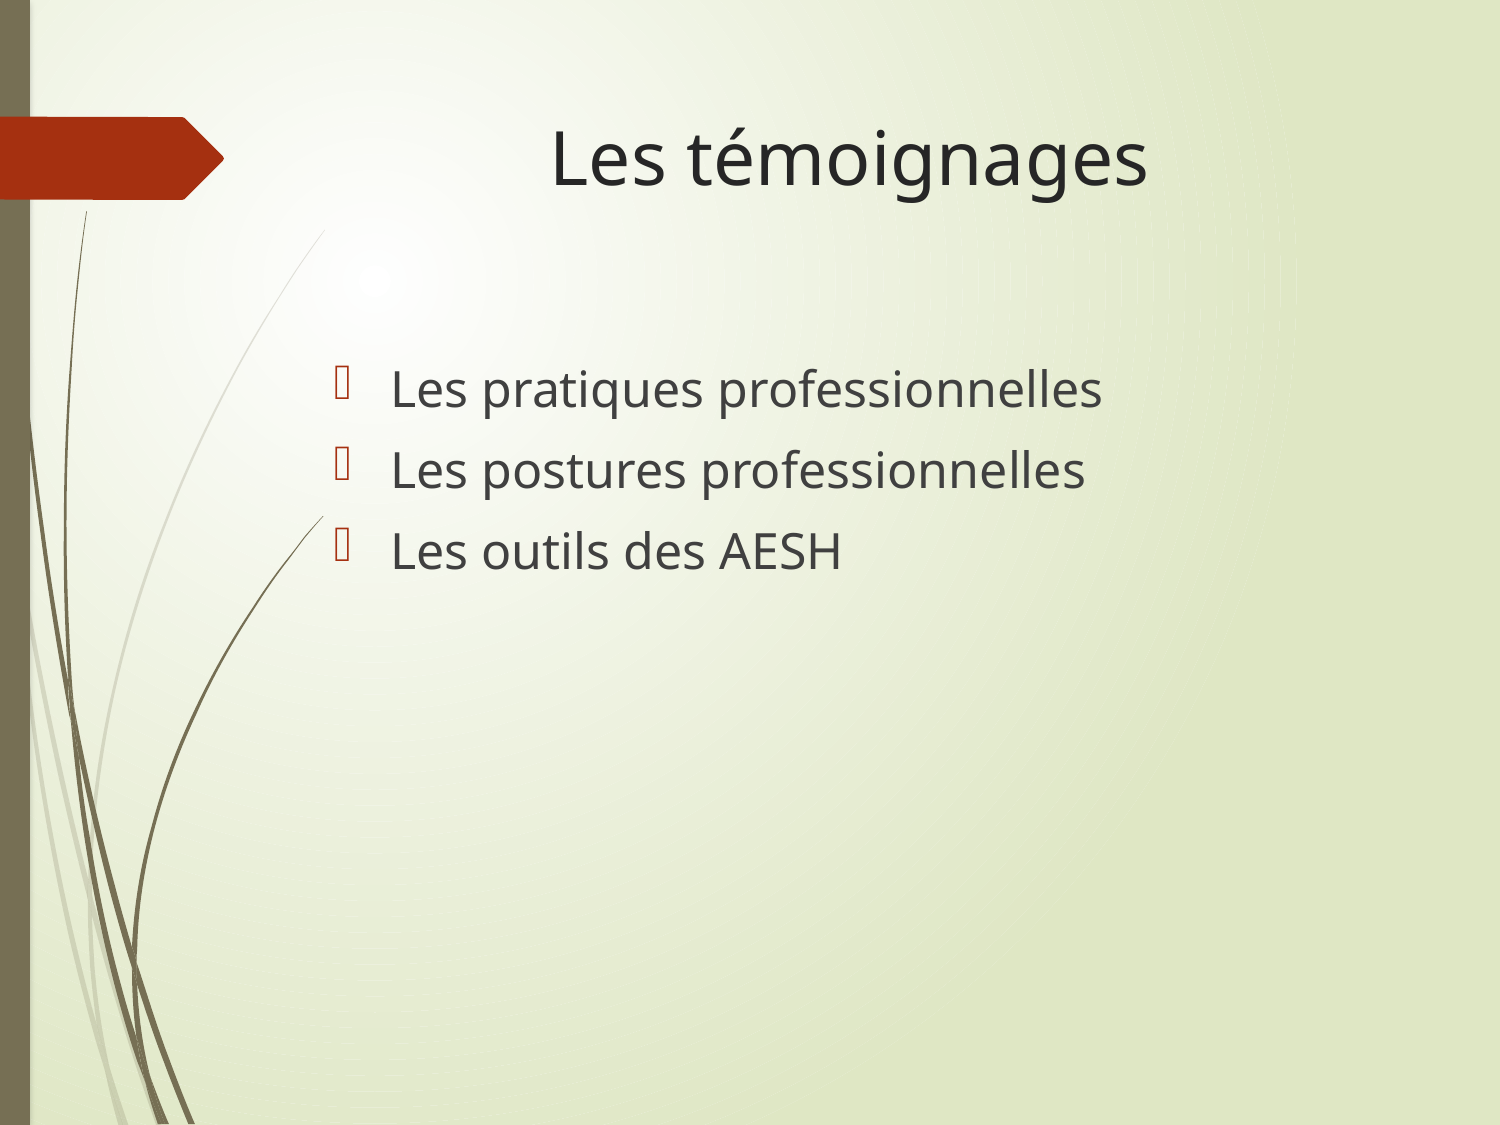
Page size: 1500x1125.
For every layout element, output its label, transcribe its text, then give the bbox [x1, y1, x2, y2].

list Les pratiques professionnelles Les postures professionnelles Les outils des AESH [318, 350, 1400, 970]
title Les témoignages [319, 102, 1400, 313]
